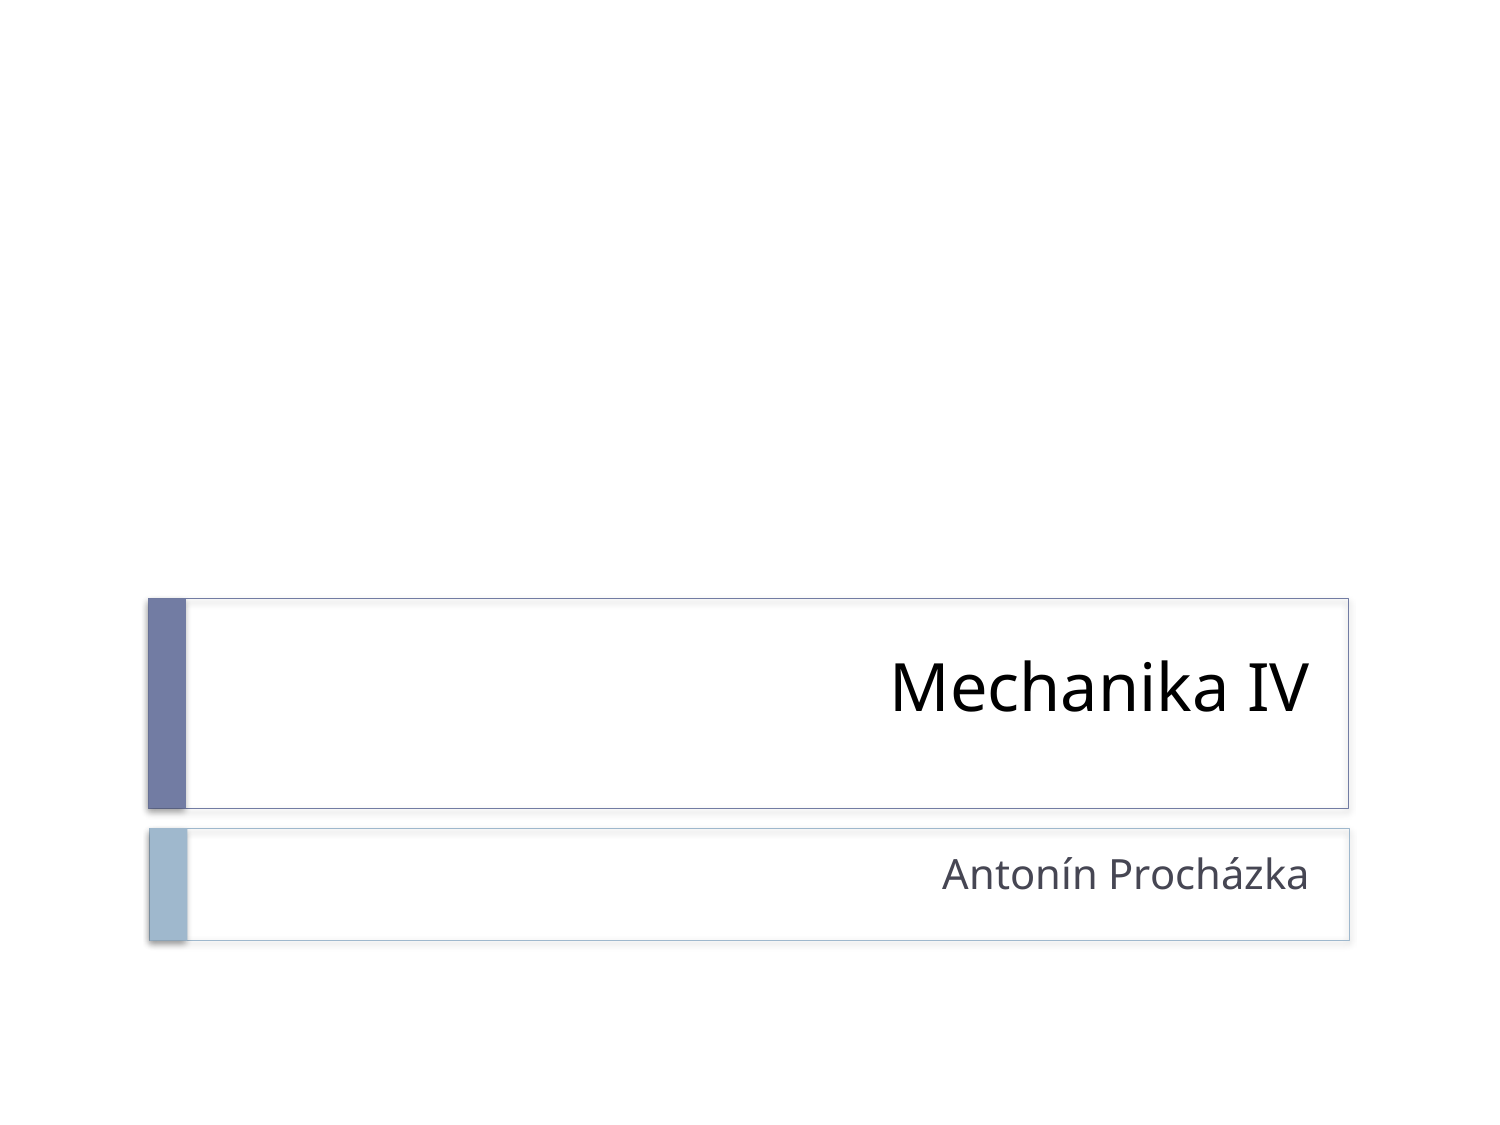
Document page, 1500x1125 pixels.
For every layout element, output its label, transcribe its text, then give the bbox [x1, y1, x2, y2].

subtitle Antonín Procházka [200, 840, 1325, 929]
title Mechanika IV [200, 637, 1325, 800]
